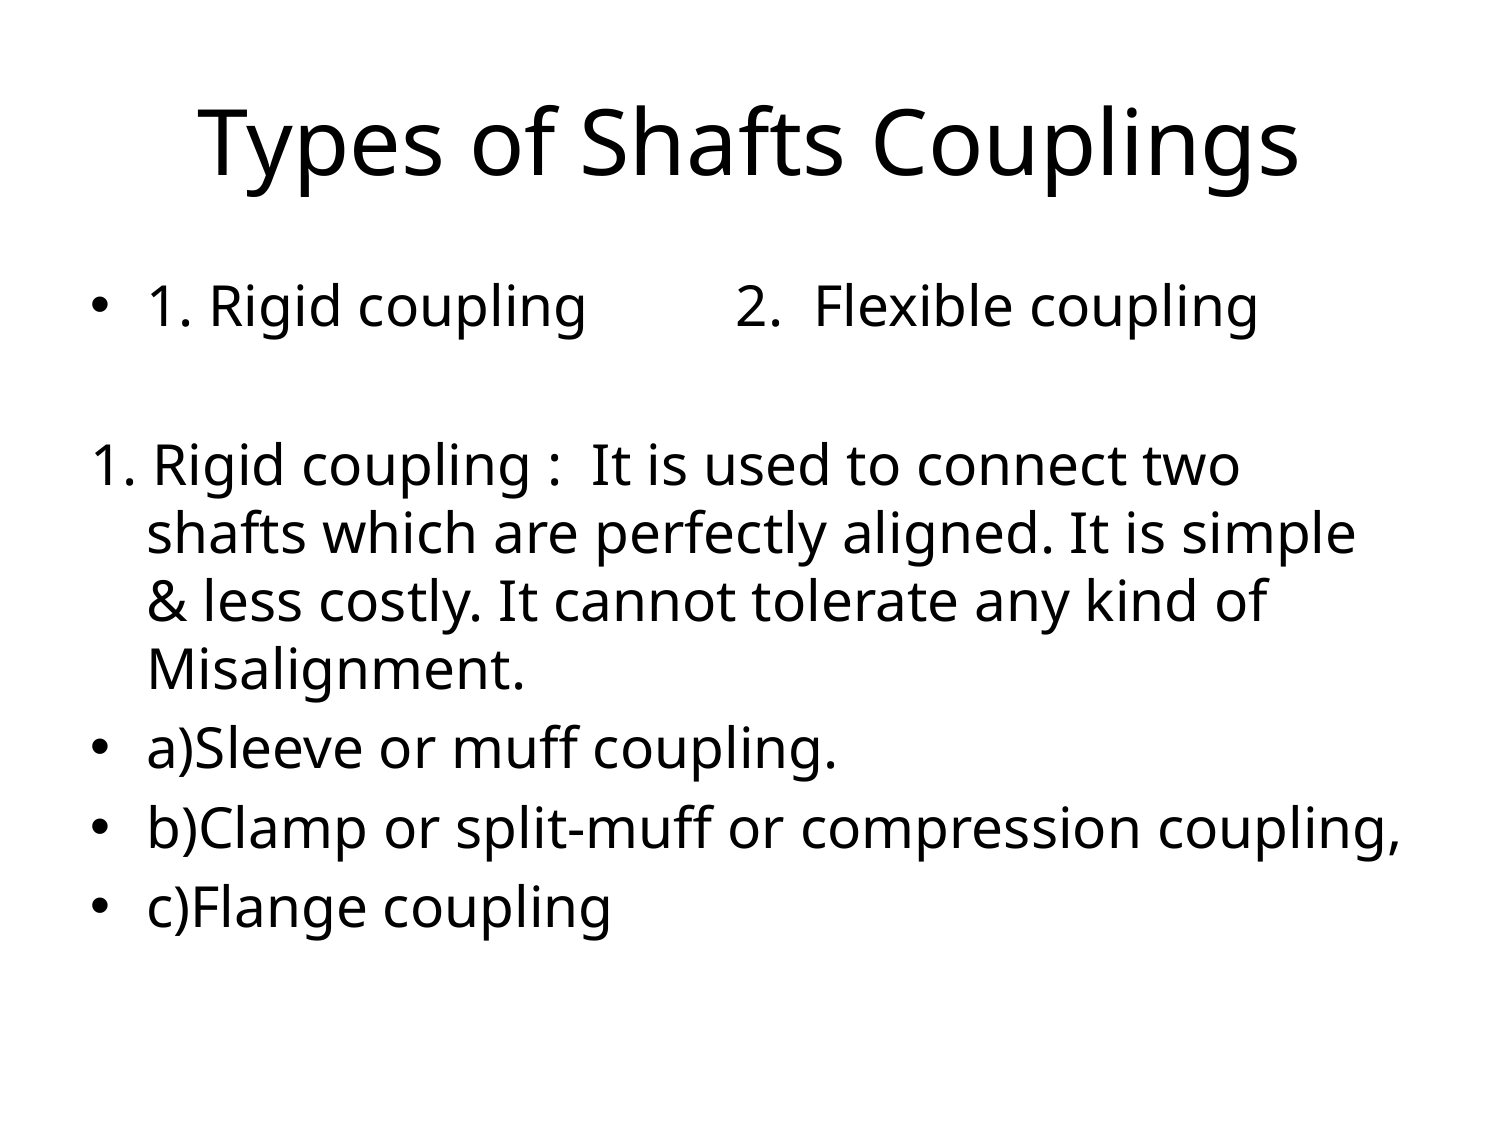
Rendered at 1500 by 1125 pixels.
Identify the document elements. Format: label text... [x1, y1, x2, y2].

list 1. Rigid coupling 2. Flexible coupling 1. Rigid coupling : It is used to connect two shafts which are perfectly aligned. It is simple & less costly. It cannot tolerate any kind of Misalignment. a)Sleeve or muff coupling. b)Clamp or split-muff or compression coupling, c)Flange coupling [75, 262, 1425, 1005]
title Types of Shafts Couplings [75, 45, 1425, 233]
